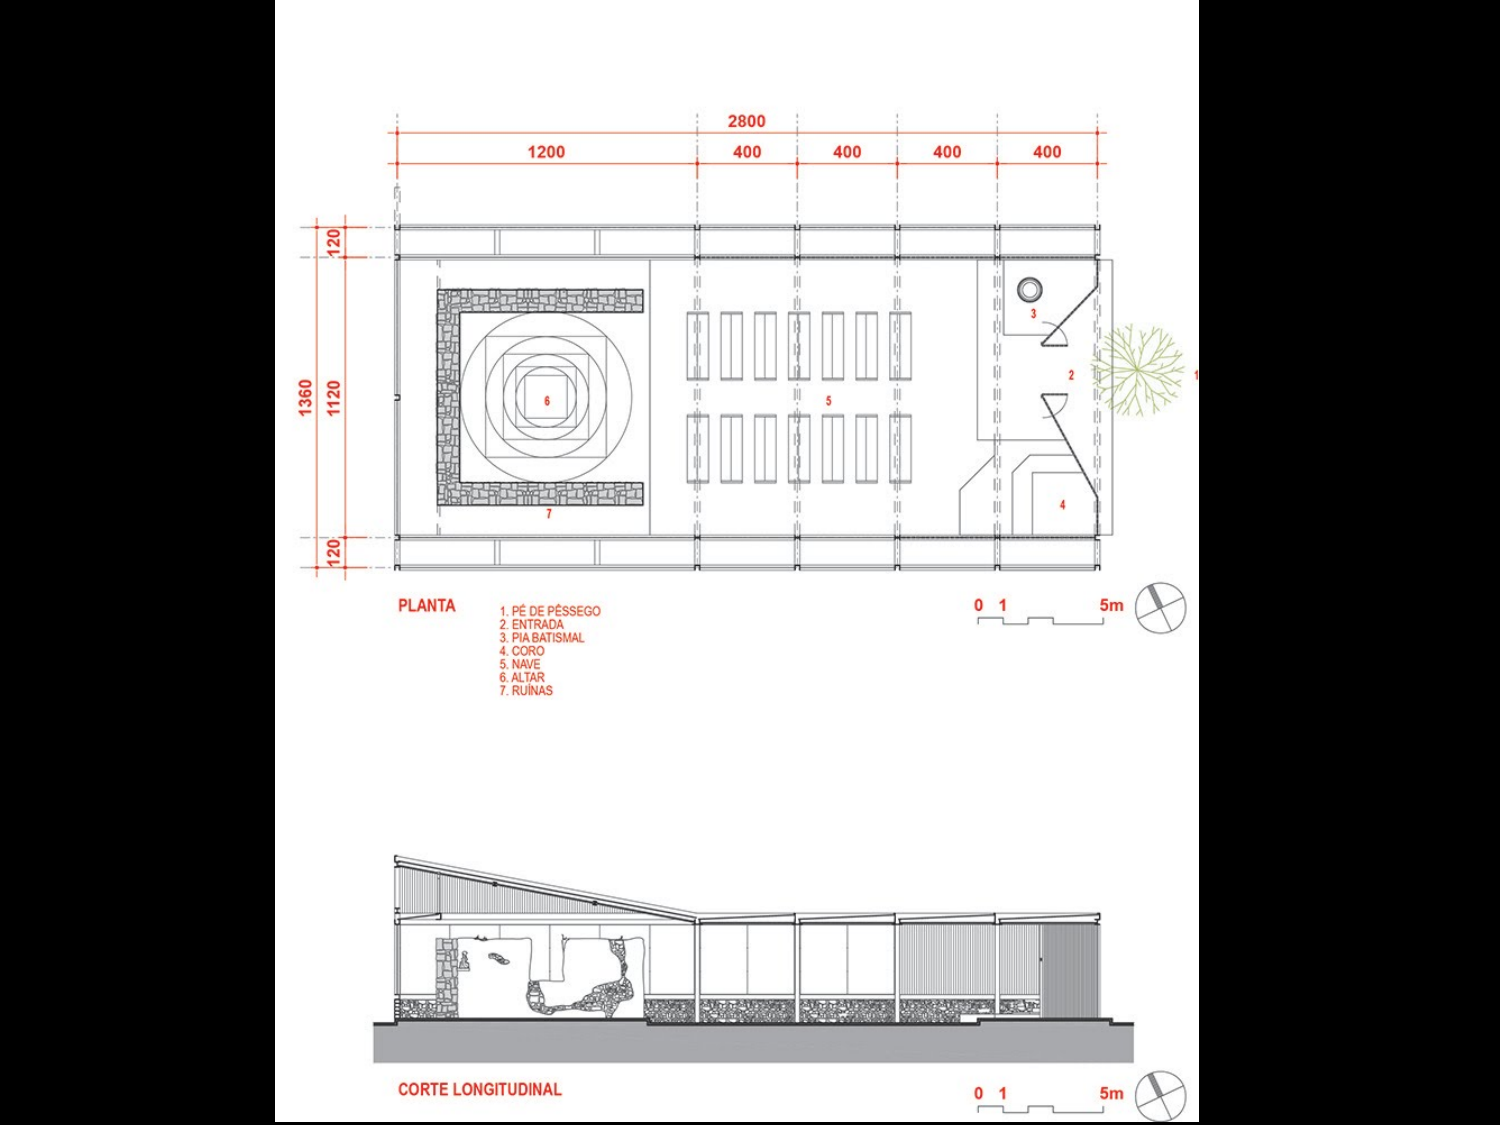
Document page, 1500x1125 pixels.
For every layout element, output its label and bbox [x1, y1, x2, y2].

picture [274, 0, 1199, 1123]
